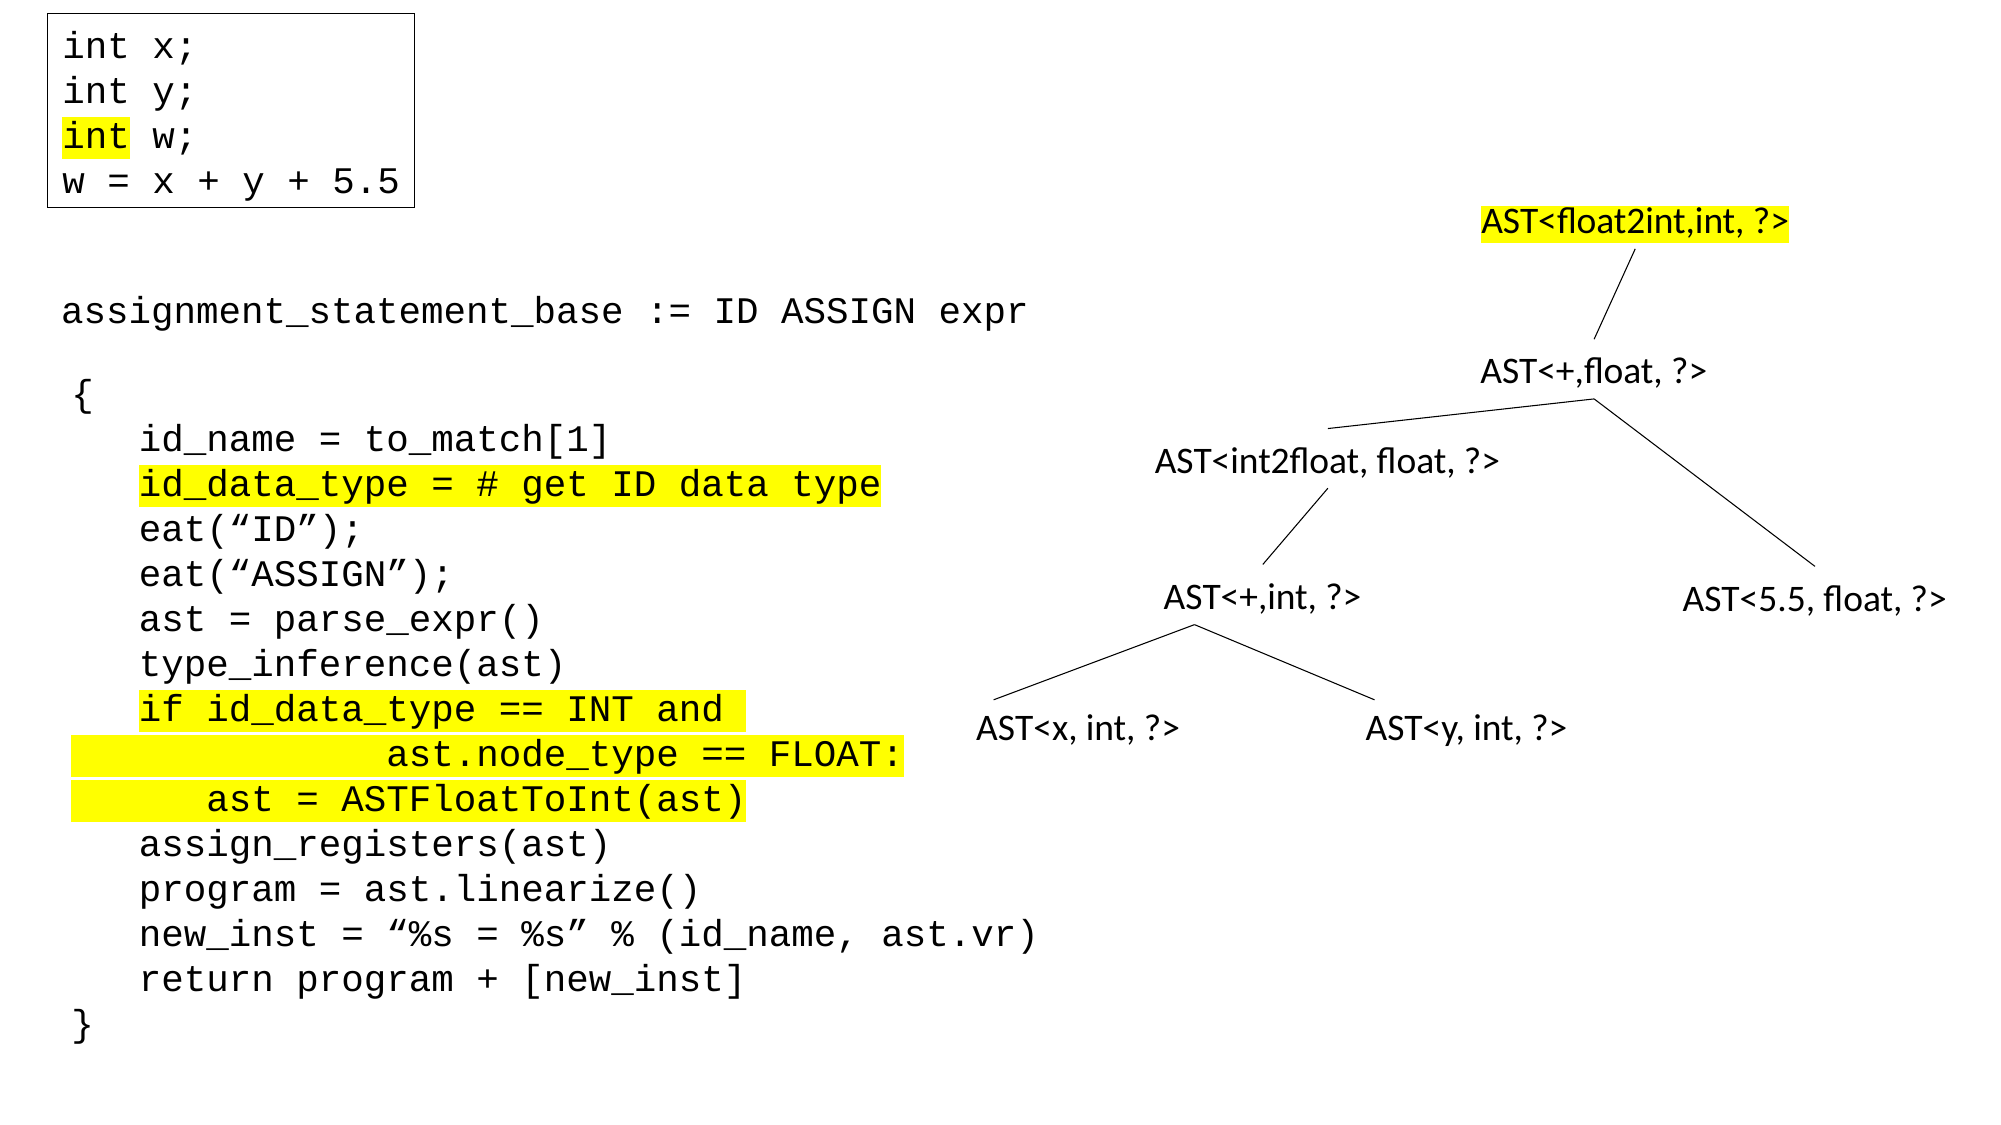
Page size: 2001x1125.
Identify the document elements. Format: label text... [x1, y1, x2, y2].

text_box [1327, 399, 1595, 429]
text_box AST<5.5, float, ?> [1667, 566, 1963, 627]
text_box assignment_statement_base := ID ASSIGN expr [46, 278, 1194, 339]
text_box AST<x, int, ?> [961, 695, 1196, 755]
text_box int x; int y; int w; w = x + y + 5.5 [47, 13, 415, 208]
text_box AST<int2float, float, ?> [1140, 428, 1516, 489]
text_box AST<+,int, ?> [1148, 564, 1377, 625]
text_box AST<float2int,int, ?> [1466, 189, 1805, 249]
text_box AST<y, int, ?> [1350, 695, 1583, 755]
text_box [993, 624, 1194, 700]
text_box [1194, 624, 1375, 700]
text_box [1594, 399, 1815, 567]
text_box { id_name = to_match[1] id_data_type = # get ID data type eat(“ID”); eat(“ASSIGN”); ast = parse_expr() type_inference(ast) if id_data_type == INT and ast.node_type == FLOAT: ast = ASTFloatToInt(ast) assign_registers(ast) program = ast.linearize() new_inst = “%s = %s” % (id_name, ast.vr) return program + [new_inst] } [56, 361, 1491, 1051]
text_box AST<+,float, ?> [1465, 339, 1723, 399]
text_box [1262, 489, 1328, 565]
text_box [1594, 249, 1636, 340]
